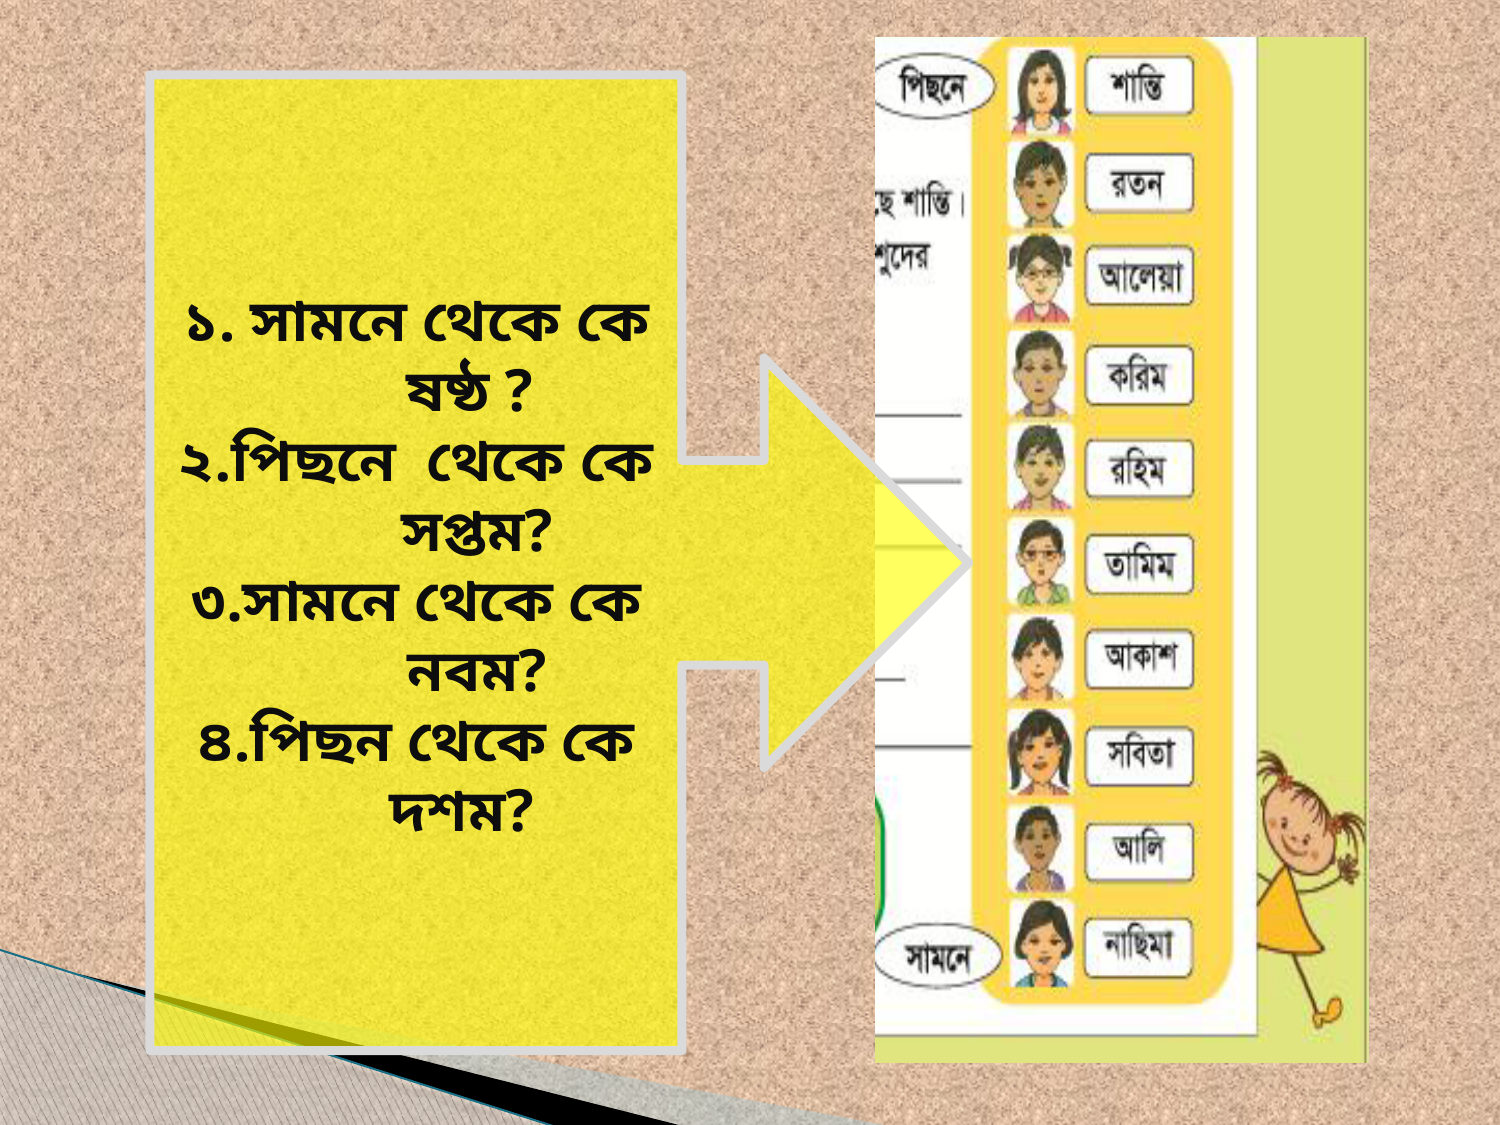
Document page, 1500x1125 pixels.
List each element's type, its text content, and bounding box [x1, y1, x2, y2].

text_box ১. সামনে থেকে কে ষষ্ঠ ? ২.পিছনে থেকে কে সপ্তম? ৩.সামনে থেকে কে নবম? ৪.পিছন থেকে কে দশম? [145, 70, 868, 1056]
picture [874, 37, 1369, 1063]
